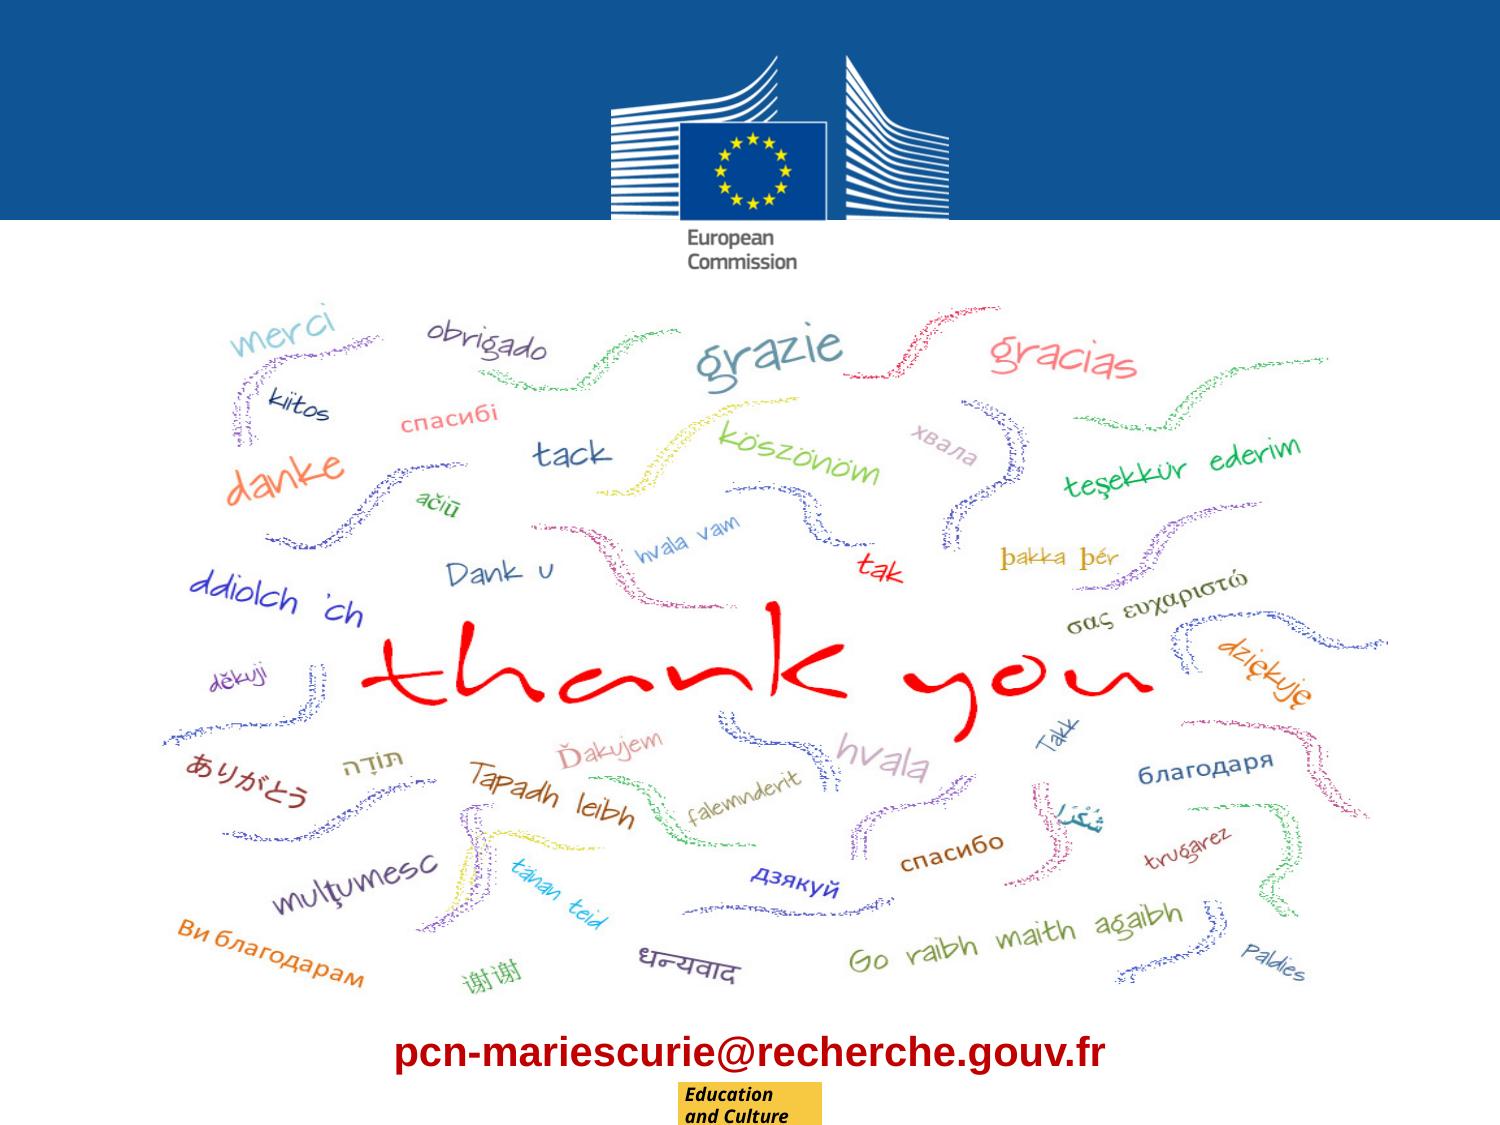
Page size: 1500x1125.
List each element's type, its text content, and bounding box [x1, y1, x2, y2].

text_box Education and Culture [670, 1083, 979, 1125]
text_box pcn-mariescurie@recherche.gouv.fr [188, 1021, 1311, 1083]
picture [147, 55, 1388, 1012]
